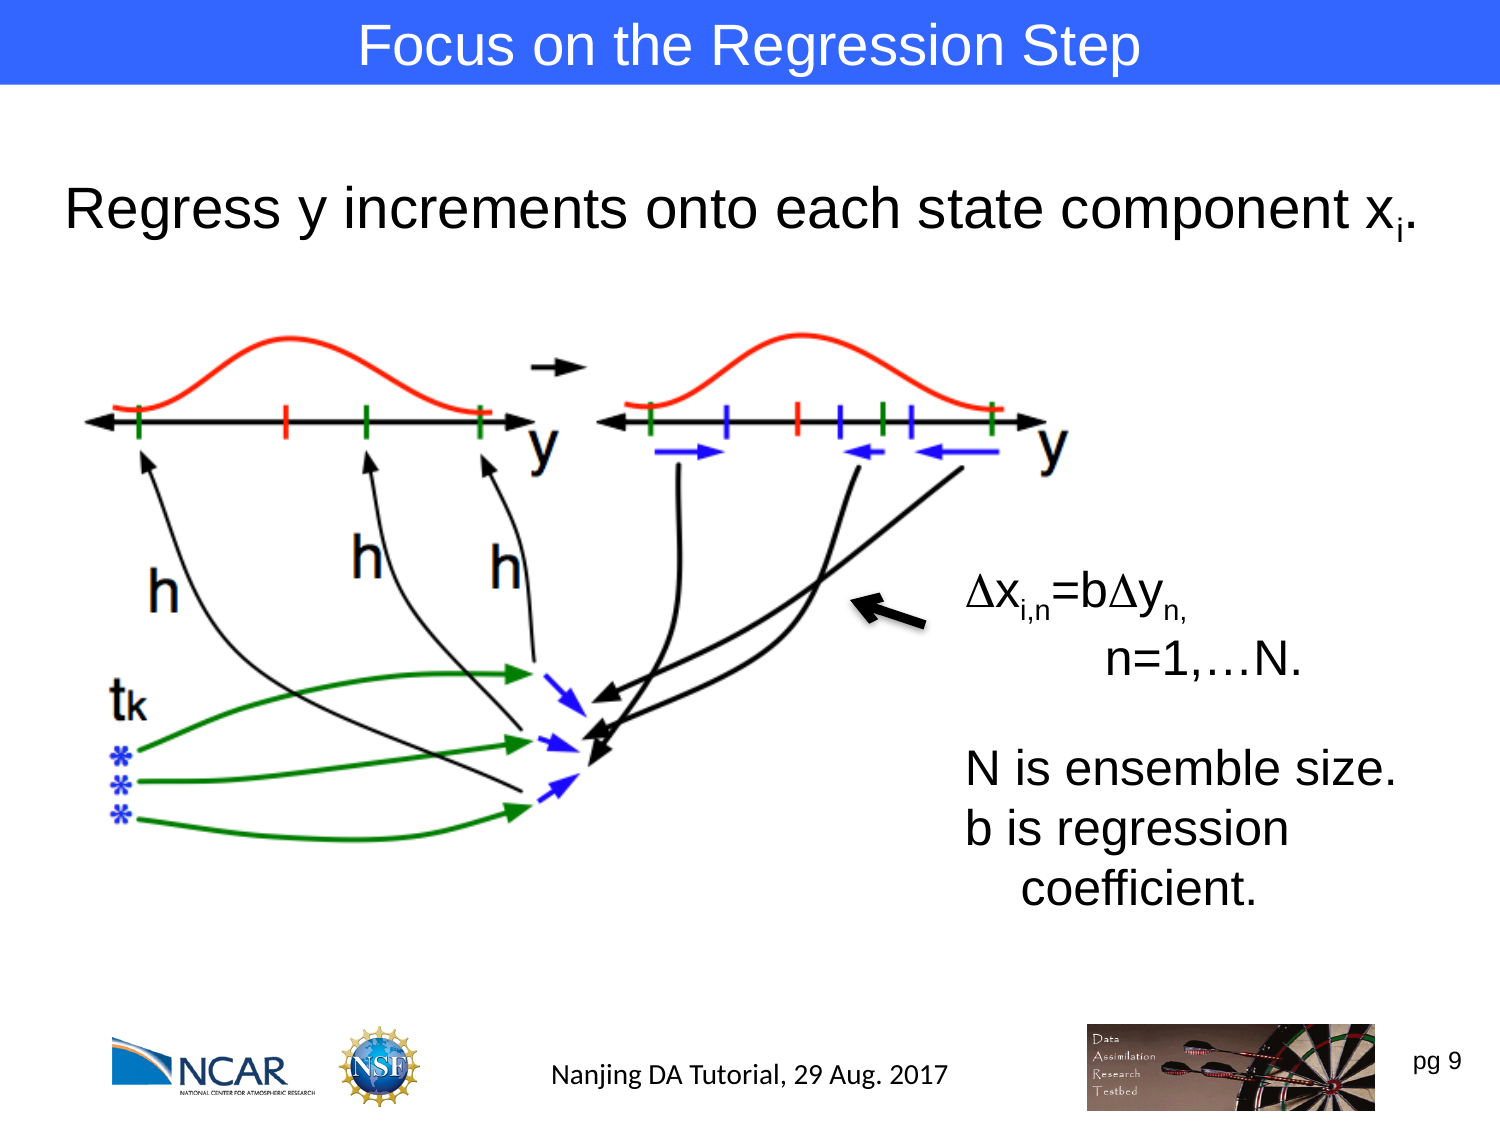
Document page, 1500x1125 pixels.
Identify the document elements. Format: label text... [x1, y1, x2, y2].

text_box Focus on the Regression Step [0, 0, 1500, 85]
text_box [849, 599, 926, 626]
text_box Dxi,n=bDyn, n=1,…N. N is ensemble size. b is regression coefficient. [949, 549, 1463, 923]
picture [24, 274, 1140, 898]
picture [337, 1024, 421, 1108]
footer Nanjing DA Tutorial, 29 Aug. 2017 [512, 1042, 988, 1103]
picture [1087, 1024, 1375, 1111]
text_box Regress y increments onto each state component xi. [50, 162, 1438, 257]
picture [112, 1037, 315, 1095]
